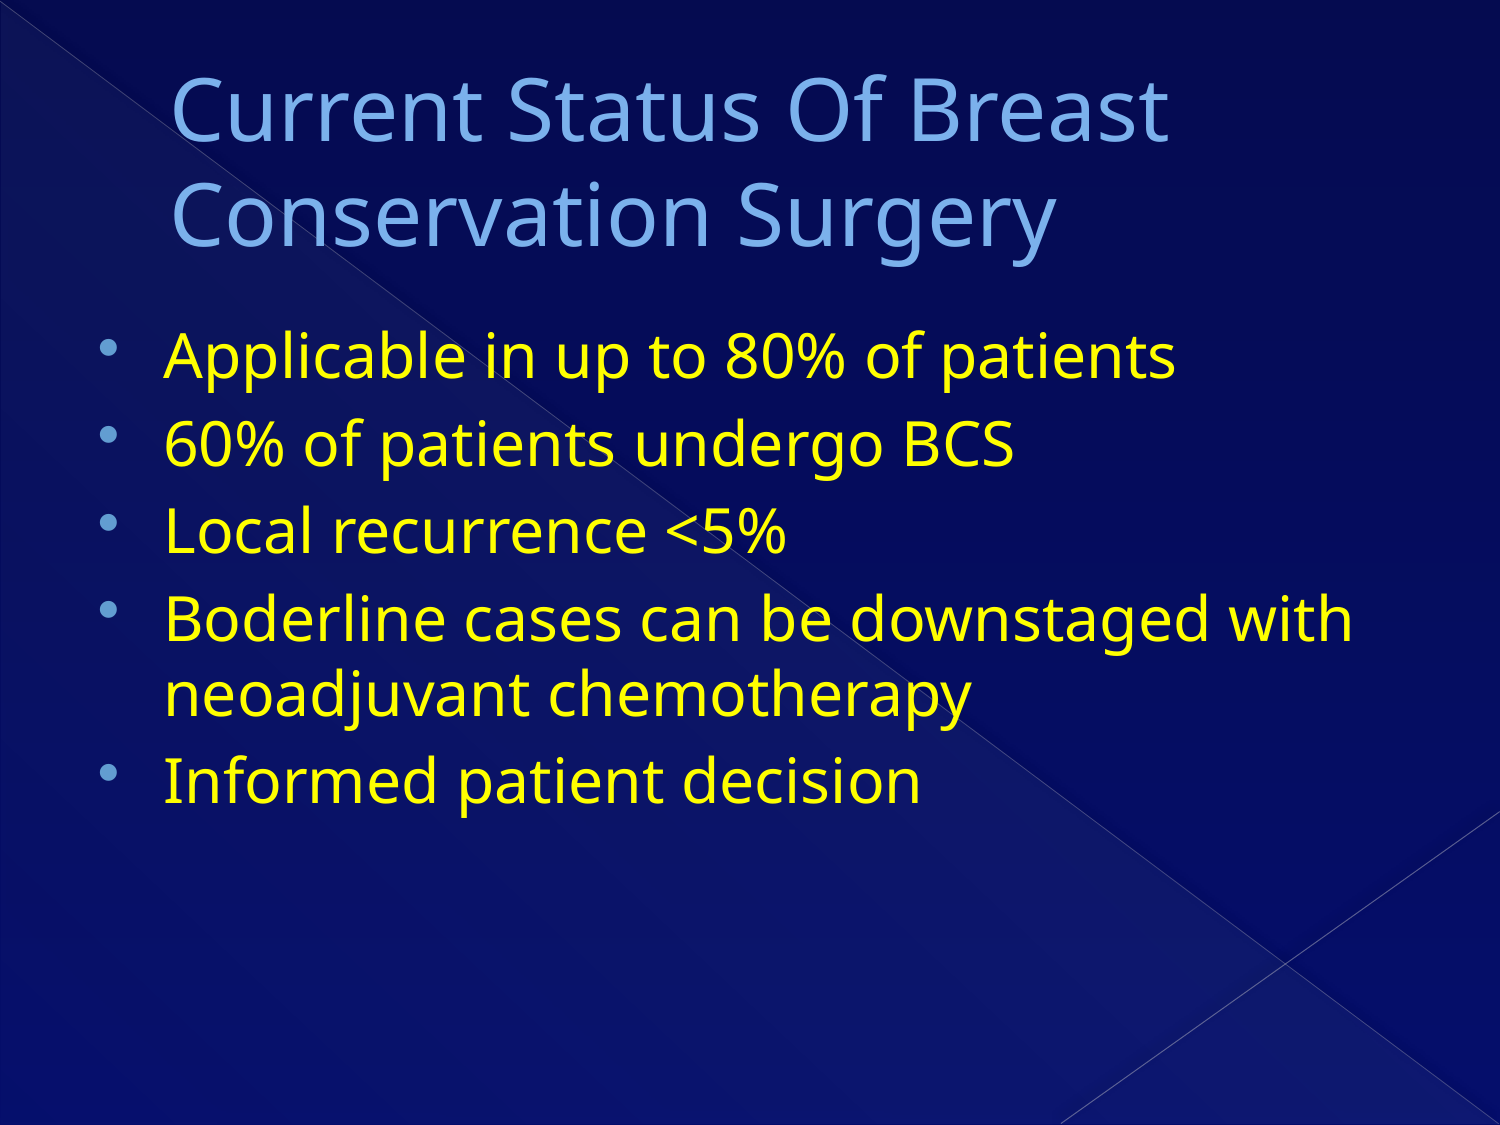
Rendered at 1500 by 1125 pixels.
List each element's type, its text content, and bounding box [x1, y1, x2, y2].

title Current Status Of Breast Conservation Surgery [75, 43, 1425, 274]
list Applicable in up to 80% of patients 60% of patients undergo BCS Local recurrence <5% Boderline cases can be downstaged with neoadjuvant chemotherapy Informed patient decision [75, 308, 1425, 1059]
